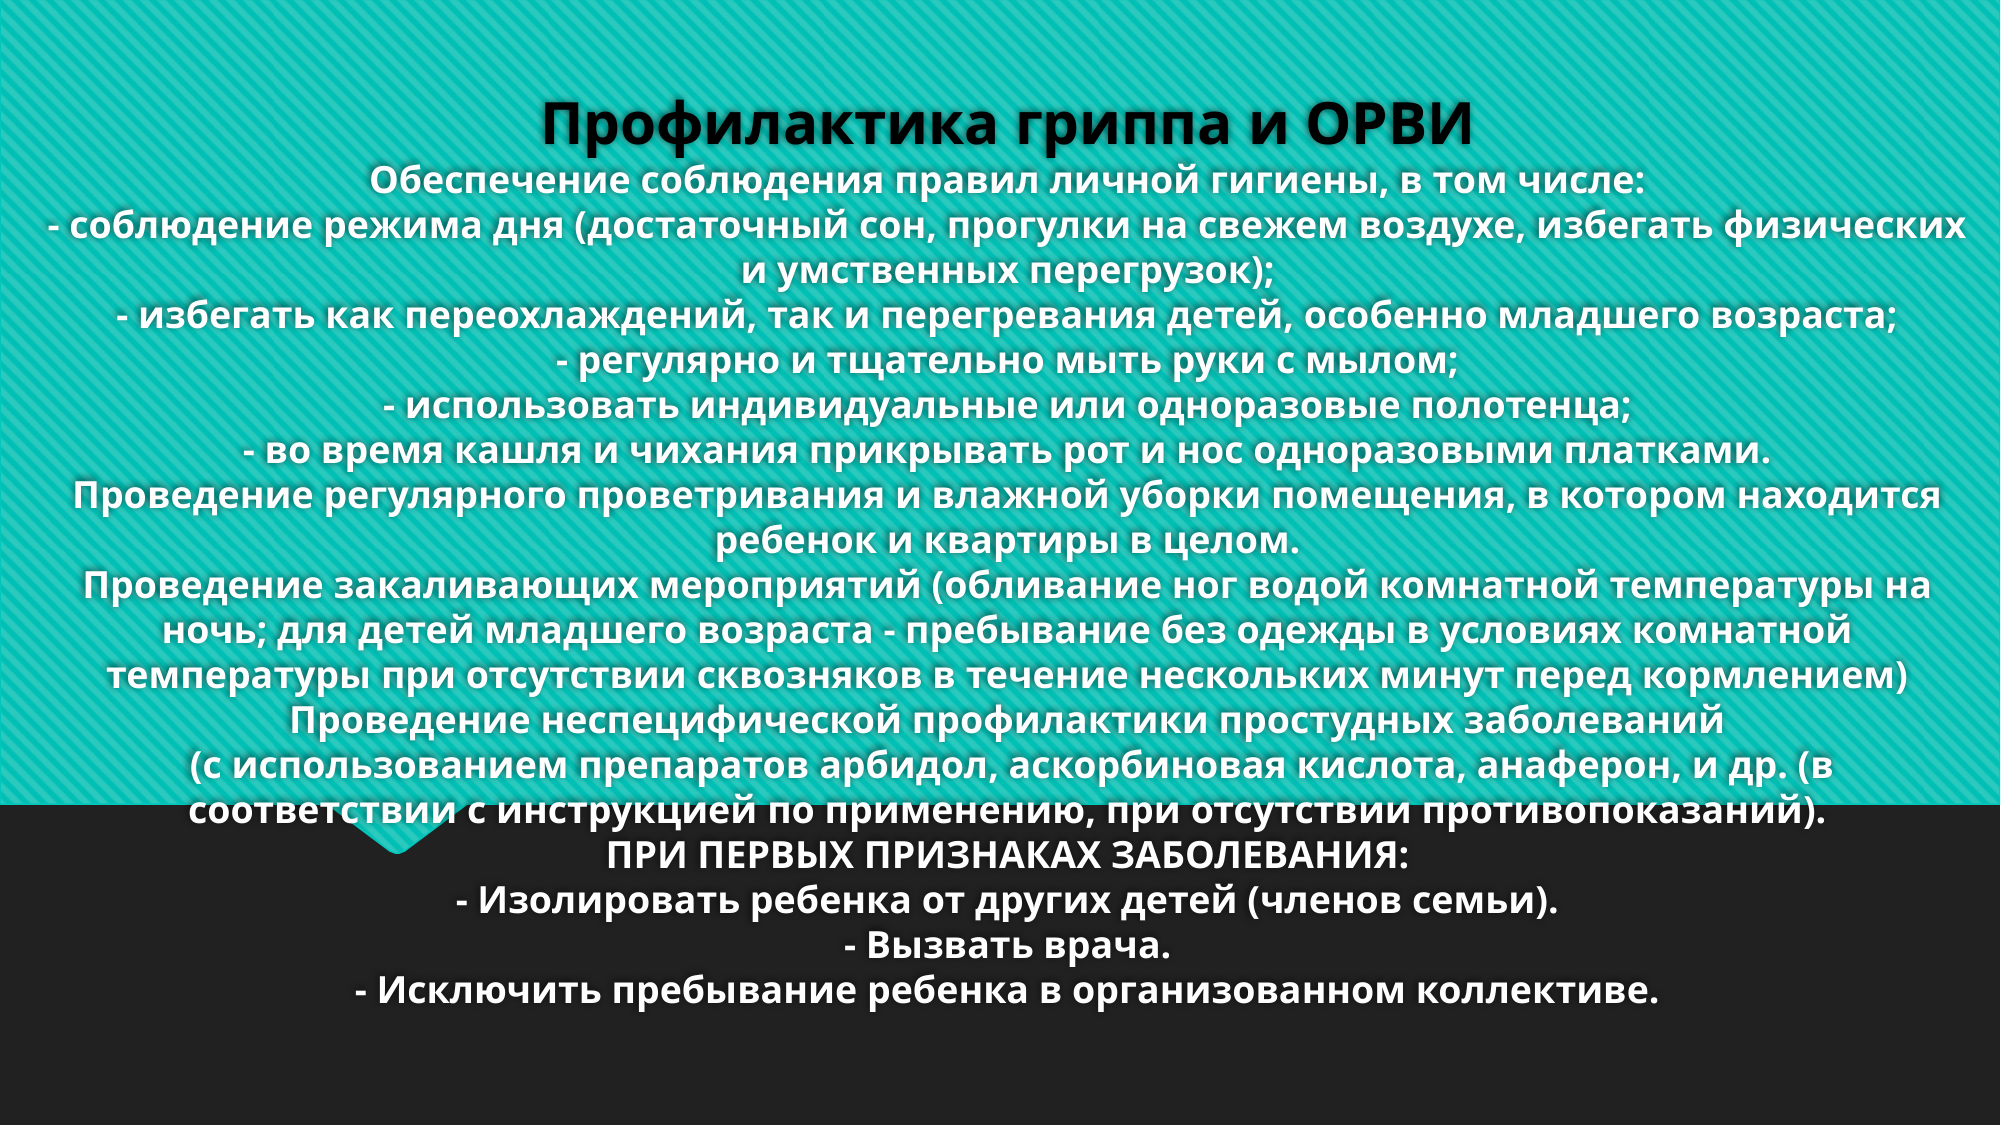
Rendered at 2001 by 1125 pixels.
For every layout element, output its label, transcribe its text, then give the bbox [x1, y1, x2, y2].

title Профилактика гриппа и ОРВИ Обеспечение соблюдения правил личной гигиены, в том числе: - соблюдение режима дня (достаточный сон, прогулки на свежем воздухе, избегать физических и умственных перегрузок); - избегать как переохлаждений, так и перегревания детей, особенно младшего возраста; - регулярно и тщательно мыть руки с мылом; - использовать индивидуальные или одноразовые полотенца; - во время кашля и чихания прикрывать рот и нос одноразовыми платками. Проведение регулярного проветривания и влажной уборки помещения, в котором находится ребенок и квартиры в целом. Проведение закаливающих мероприятий (обливание ног водой комнатной температуры на ночь; для детей младшего возраста - пребывание без одежды в условиях комнатной температуры при отсутствии сквозняков в течение нескольких минут перед кормлением) Проведение неспецифической профилактики простудных заболеваний (с использованием препаратов арбидол, аскорбиновая кислота, анаферон, и др. (в соответствии с инструкцией по применению, при отсутствии противопоказаний). ПРИ ПЕРВЫХ ПРИЗНАКАХ ЗАБОЛЕВАНИЯ: - Изолировать ребенка от других детей (членов семьи). - Вызвать врача. - Исключить пребывание ребенка в организованном коллективе. [27, 72, 1989, 1125]
